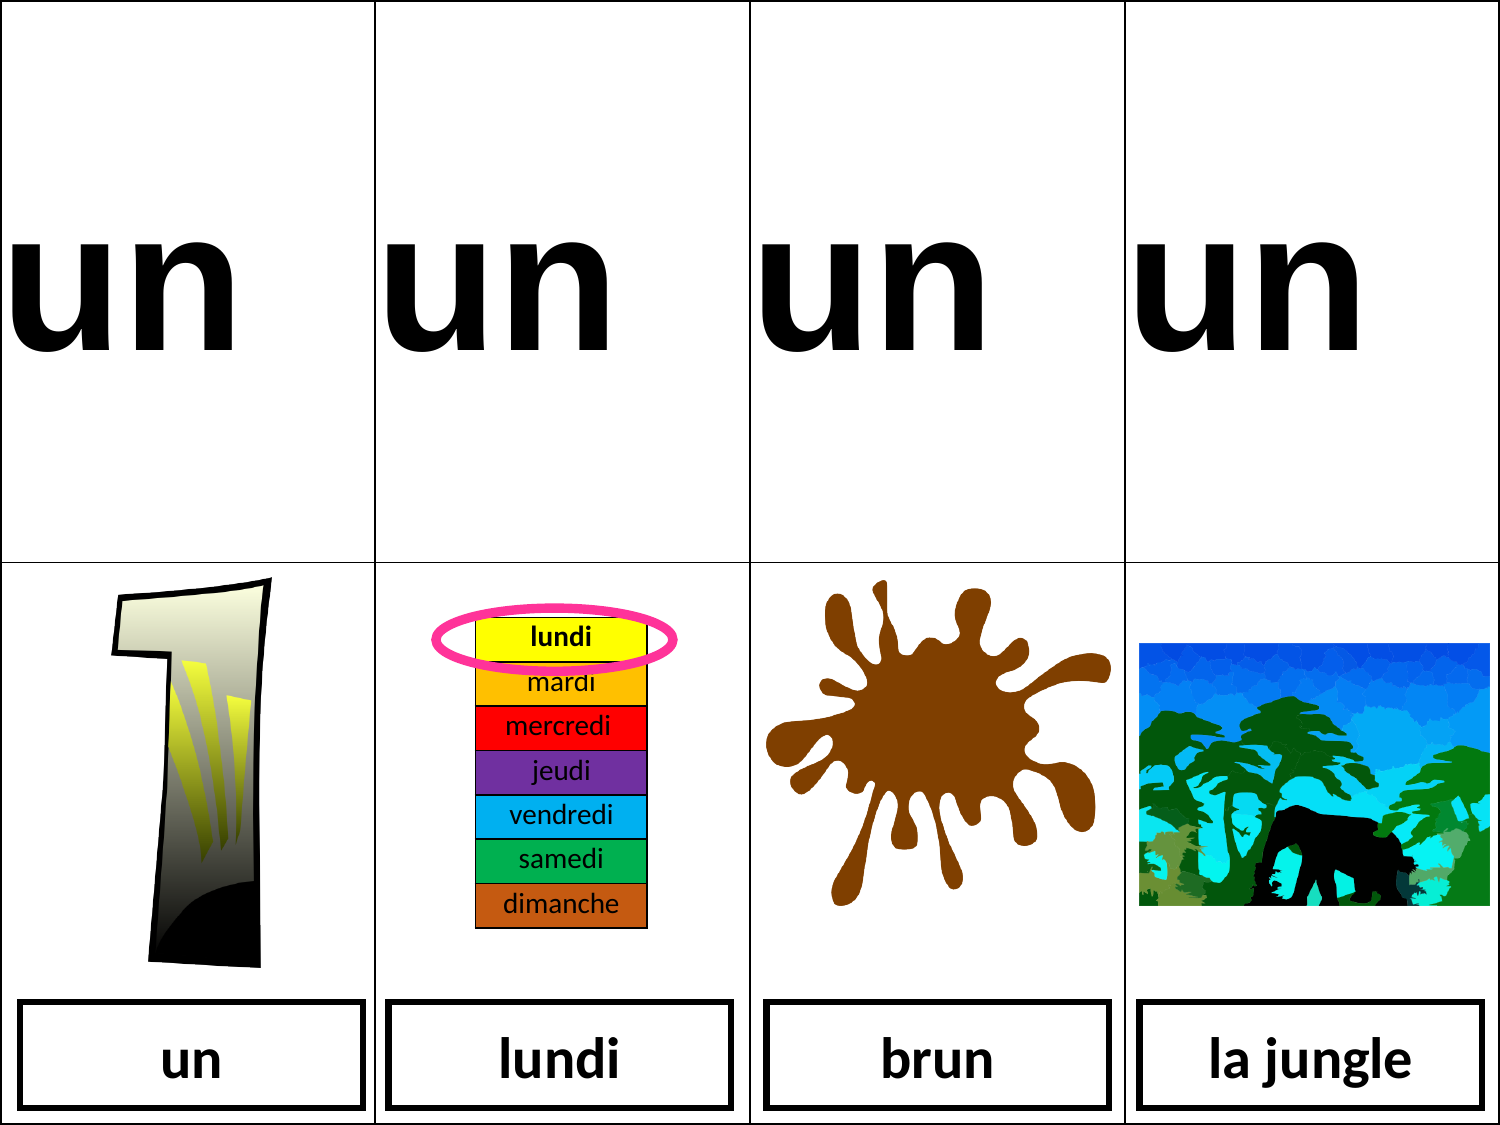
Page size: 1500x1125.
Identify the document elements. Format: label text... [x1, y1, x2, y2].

picture [111, 577, 272, 968]
picture [766, 580, 1111, 906]
text_box brun [766, 1001, 1110, 1109]
text_box la jungle [1139, 1001, 1483, 1109]
table_cell dimanche [476, 884, 646, 927]
table_cell mercredi [476, 707, 646, 750]
table_header un [2, 2, 374, 562]
table_cell [751, 563, 1124, 1123]
table_cell samedi [476, 840, 646, 883]
picture [1139, 643, 1490, 907]
text_box un [20, 1001, 363, 1109]
table_cell [2, 563, 374, 1123]
table_header un [1126, 2, 1498, 562]
table_cell jeudi [476, 751, 646, 794]
table_cell [376, 563, 749, 1123]
table_cell vendredi [476, 796, 646, 838]
text_box [434, 607, 674, 673]
table_cell mardi [476, 663, 646, 705]
table_header un [376, 2, 749, 562]
table_header un [751, 2, 1124, 562]
table_cell [1126, 563, 1498, 1123]
text_box lundi [388, 1001, 732, 1109]
